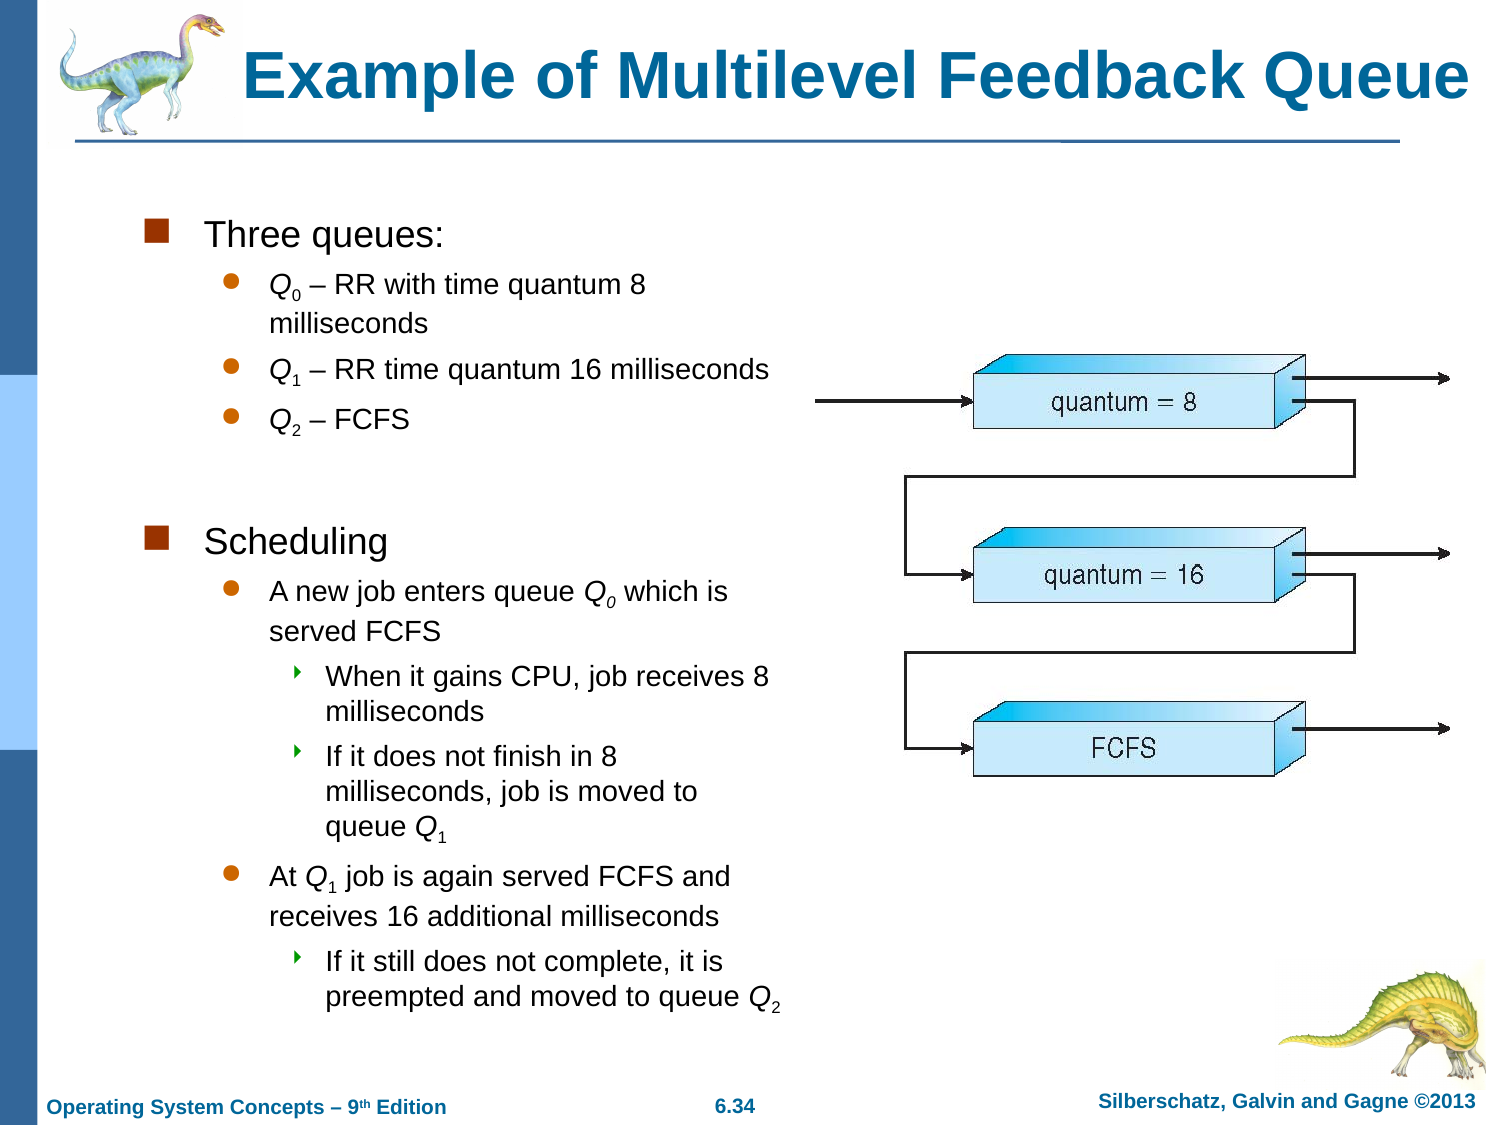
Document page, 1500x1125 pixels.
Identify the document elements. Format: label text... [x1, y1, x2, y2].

list Three queues: Q0 – RR with time quantum 8 milliseconds Q1 – RR time quantum 16 milliseconds Q2 – FCFS Scheduling A new job enters queue Q0 which is served FCFS When it gains CPU, job receives 8 milliseconds If it does not finish in 8 milliseconds, job is moved to queue Q1 At Q1 job is again served FCFS and receives 16 additional milliseconds If it still does not complete, it is preempted and moved to queue Q2 [132, 202, 800, 946]
picture [1275, 959, 1486, 1090]
picture [46, 0, 243, 149]
title Example of Multilevel Feedback Queue [225, 8, 1490, 120]
picture [815, 353, 1450, 777]
